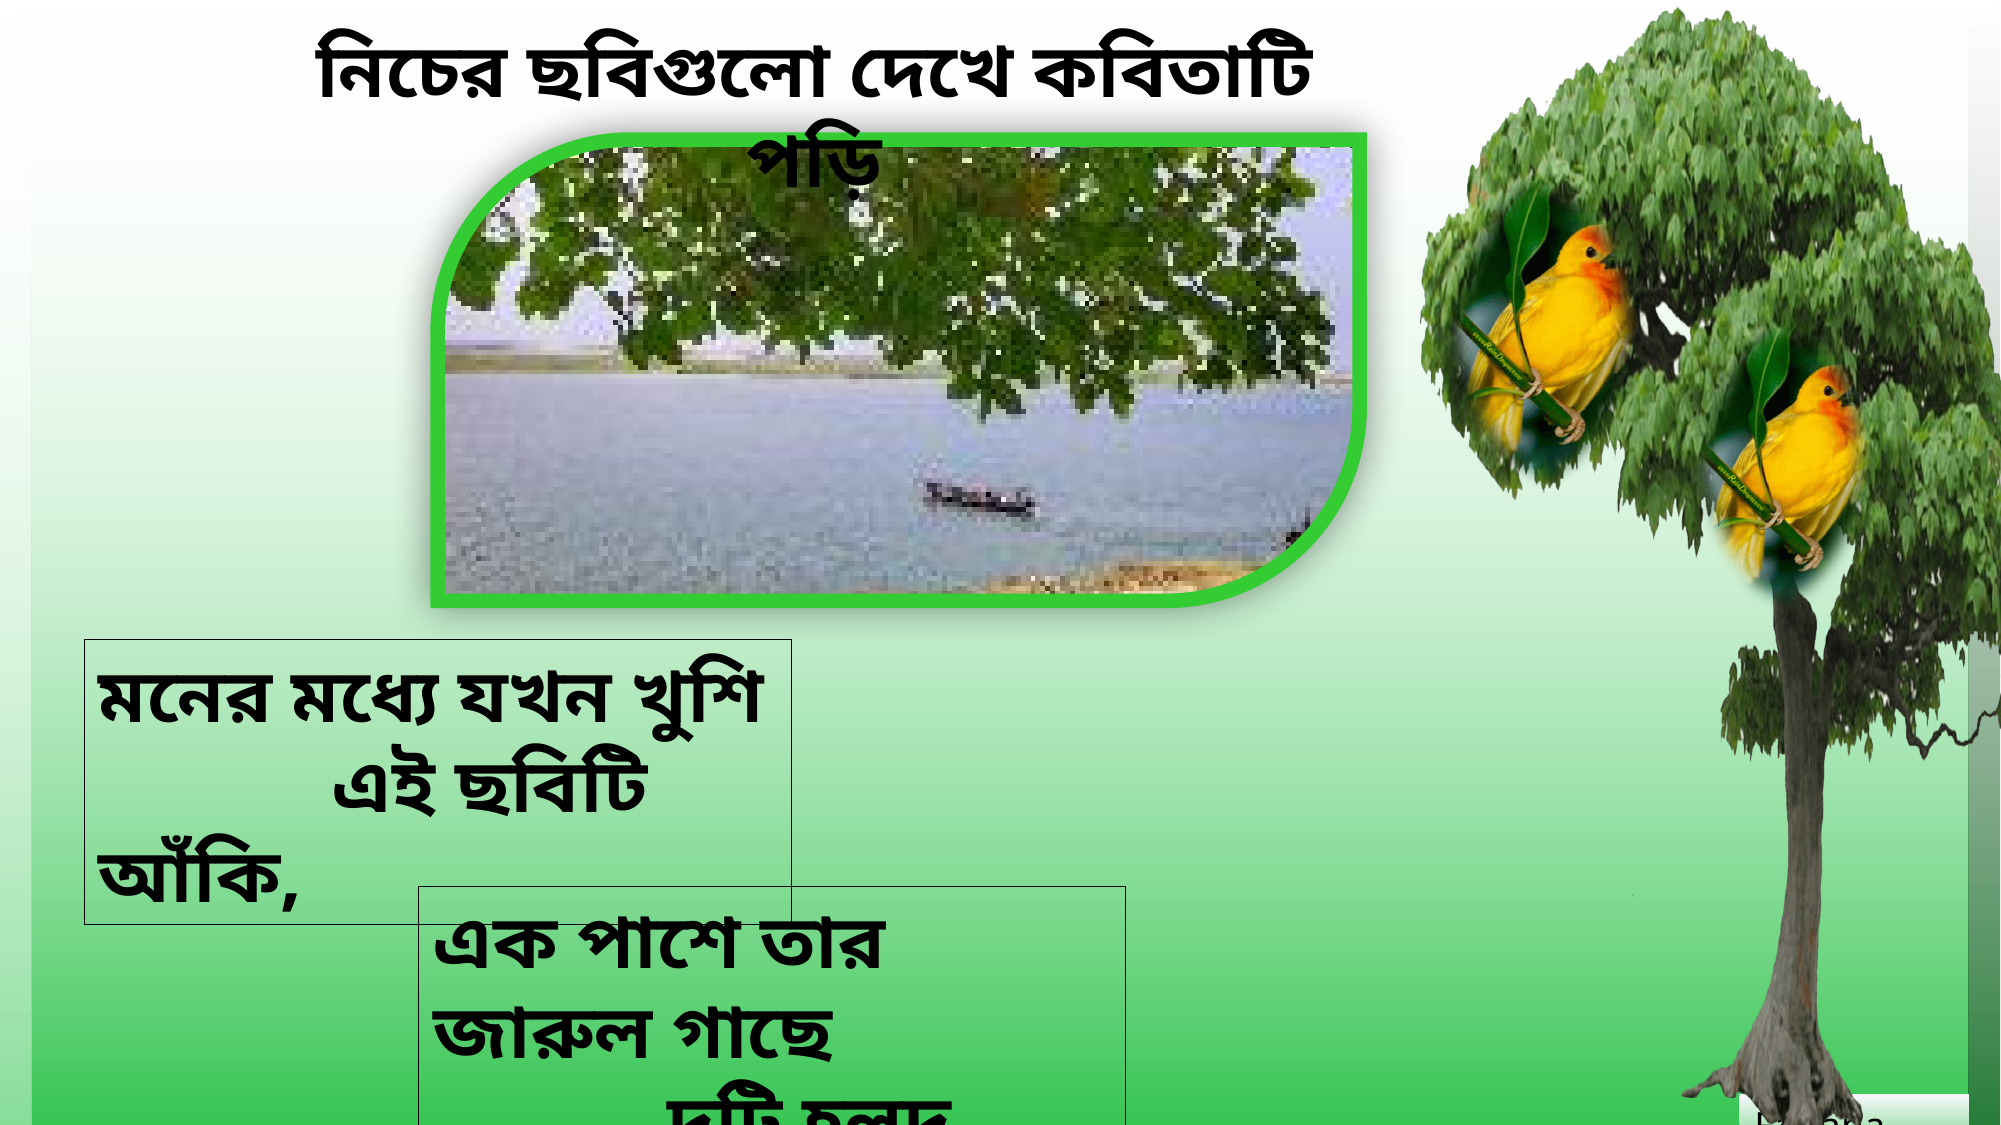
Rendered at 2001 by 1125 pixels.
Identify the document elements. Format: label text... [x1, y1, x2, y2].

text_box এক পাশে তার জারুল গাছে দুটি হলুদ পাখি- [418, 886, 1126, 1125]
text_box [1416, 0, 2000, 1125]
text_box নিচের ছবিগুলো দেখে কবিতাটি পড়ি [293, 15, 1335, 210]
text_box মনের মধ্যে যখন খুশি এই ছবিটি আঁকি, [84, 639, 792, 925]
picture [437, 139, 1360, 601]
